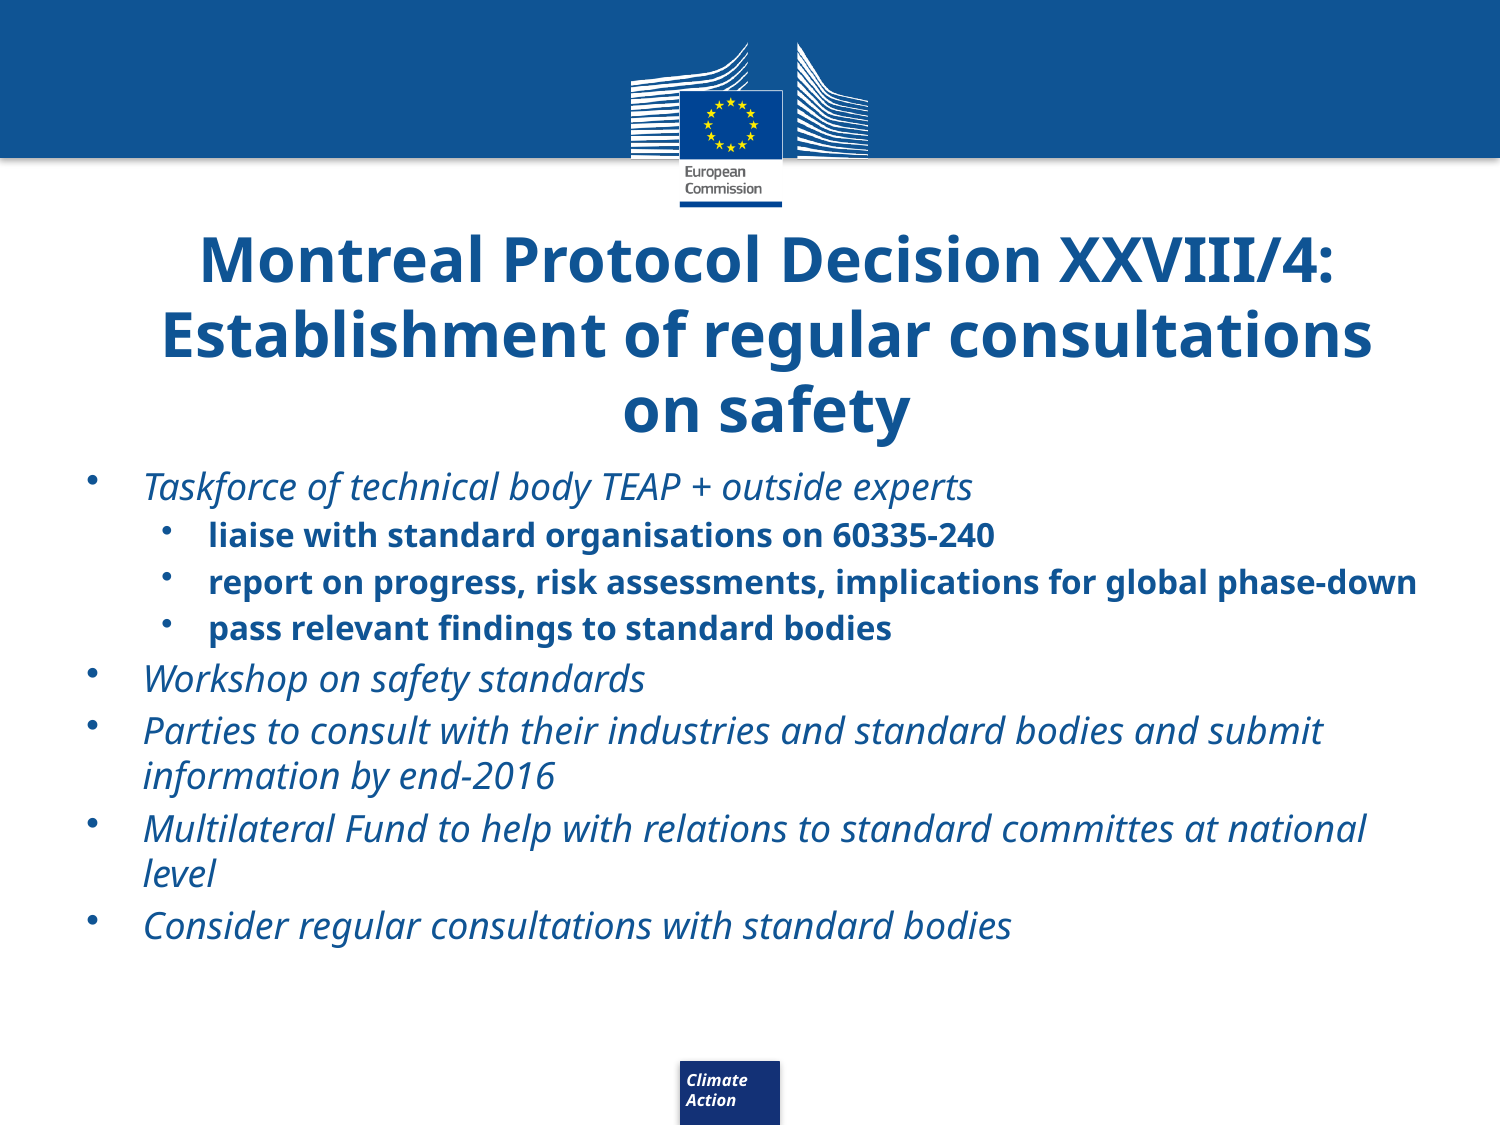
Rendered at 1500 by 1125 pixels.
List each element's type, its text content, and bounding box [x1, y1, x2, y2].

picture [631, 42, 868, 208]
title Montreal Protocol Decision XXVIII/4: Establishment of regular consultations on safety [62, 292, 1413, 447]
list Taskforce of technical body TEAP + outside experts liaise with standard organisations on 60335-240 report on progress, risk assessments, implications for global phase-down pass relevant findings to standard bodies Workshop on safety standards Parties to consult with their industries and standard bodies and submit information by end-2016 Multilateral Fund to help with relations to standard committes at national level Consider regular consultations with standard bodies [71, 455, 1460, 1034]
